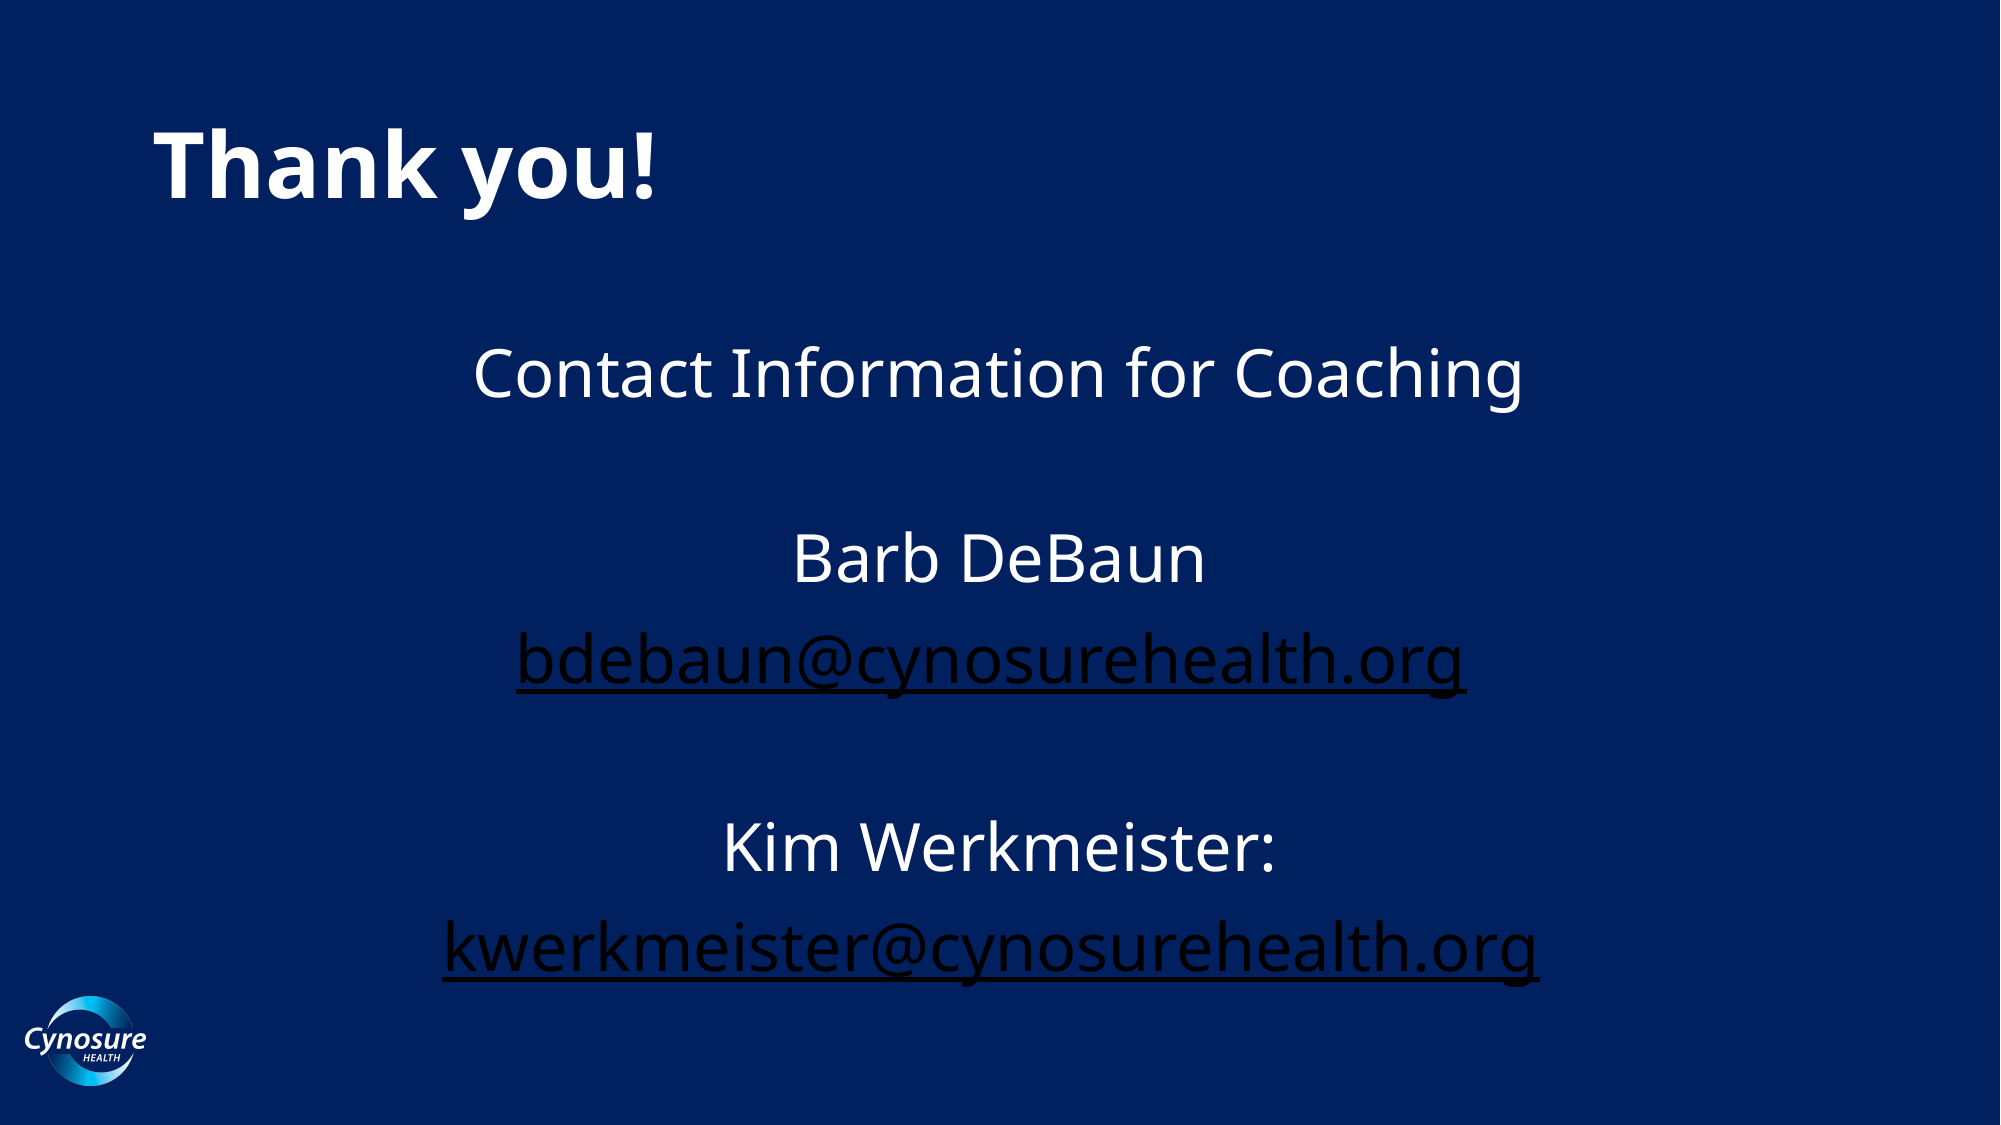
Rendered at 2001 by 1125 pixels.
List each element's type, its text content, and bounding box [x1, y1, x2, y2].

list Contact Information for Coaching Barb DeBaun bdebaun@cynosurehealth.org Kim Werkmeister: kwerkmeister@cynosurehealth.org [137, 332, 1863, 1046]
picture [25, 996, 146, 1086]
title Thank you! [137, 59, 1863, 278]
